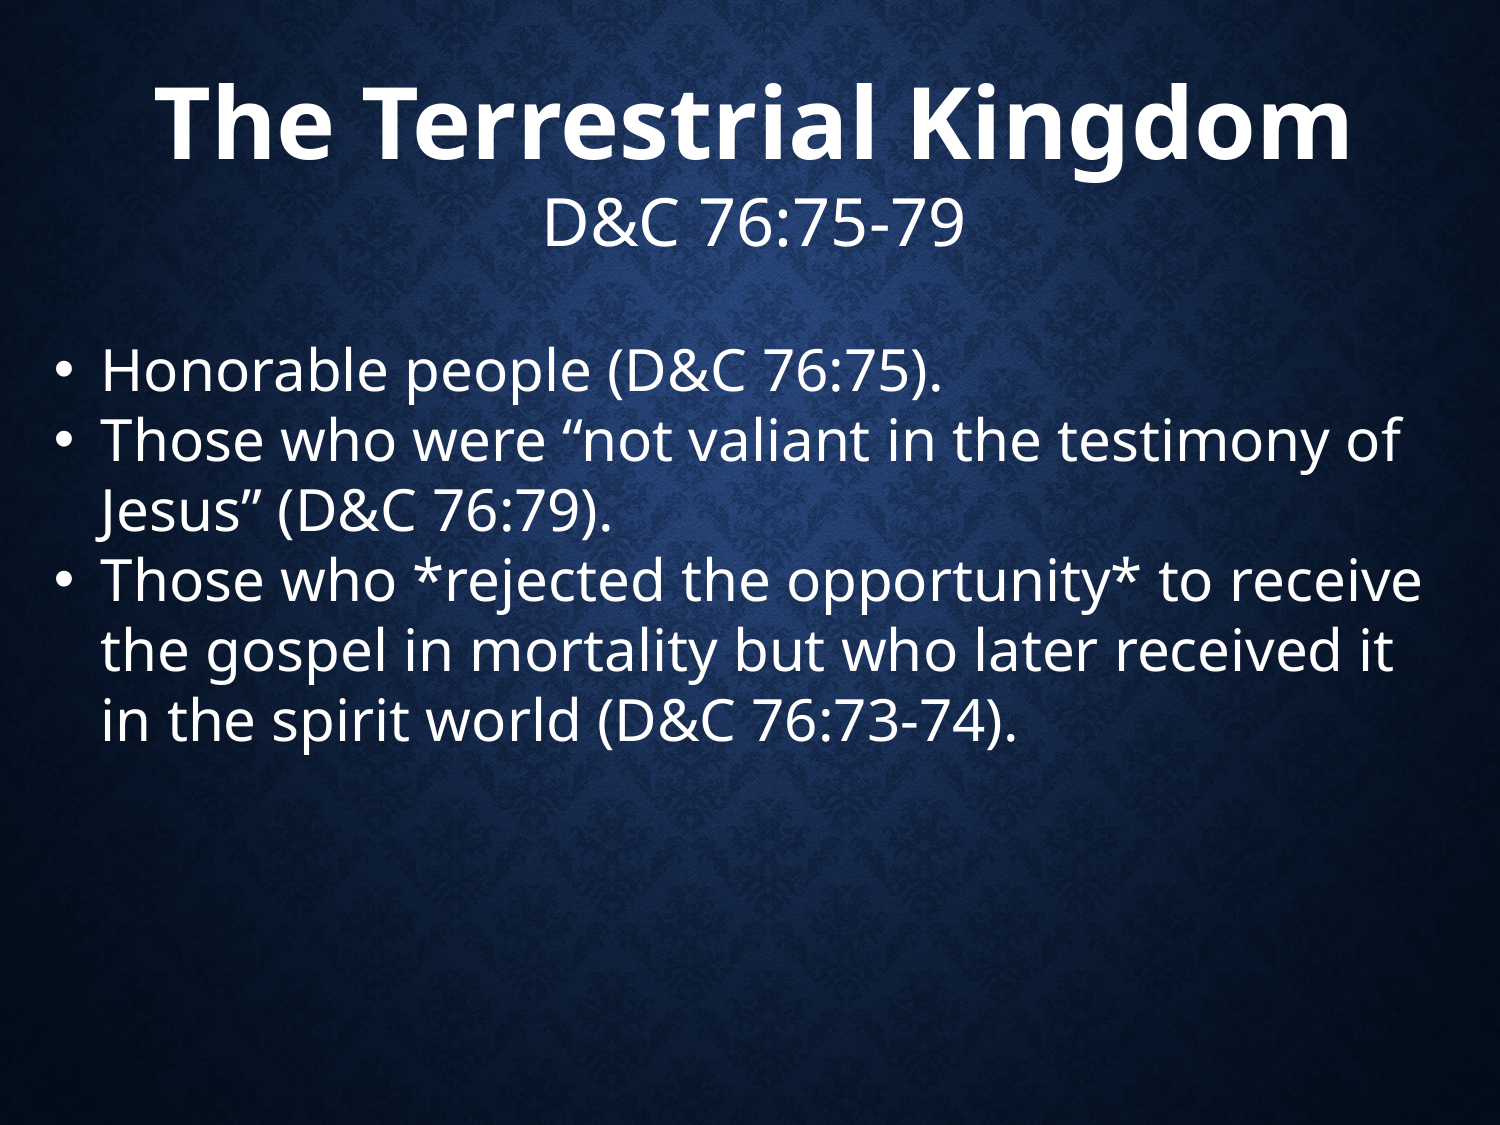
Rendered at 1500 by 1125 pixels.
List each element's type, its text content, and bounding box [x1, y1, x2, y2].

text_box Honorable people (D&C 76:75). Those who were “not valiant in the testimony of Jesus” (D&C 76:79). Those who *rejected the opportunity* to receive the gospel in mortality but who later received it in the spirit world (D&C 76:73-74). [39, 325, 1463, 761]
text_box The Terrestrial Kingdom D&C 76:75-79 [66, 52, 1443, 268]
